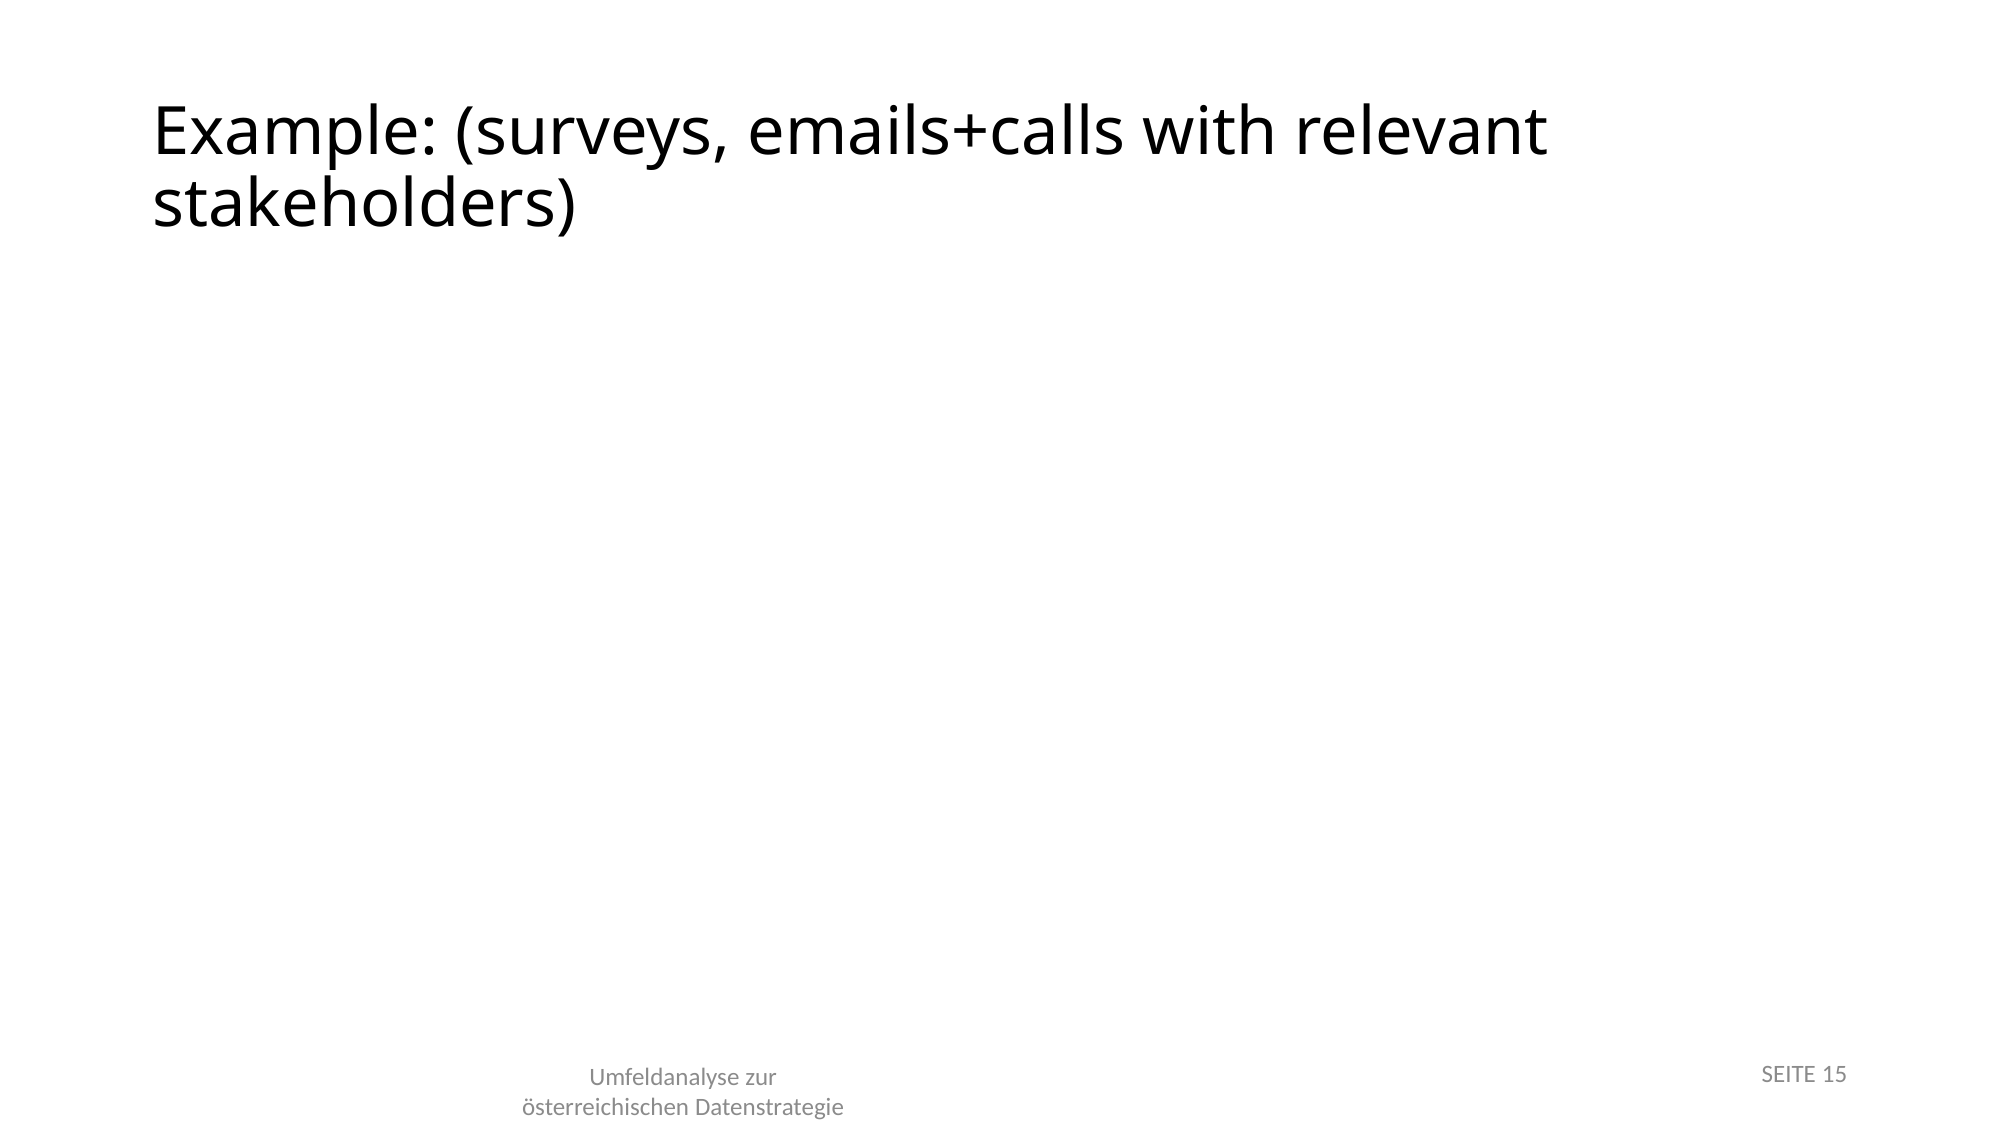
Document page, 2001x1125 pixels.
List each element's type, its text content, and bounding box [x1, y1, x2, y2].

footer Umfeldanalyse zur österreichischen Datenstrategie [366, 1065, 1000, 1117]
slide_number SEITE 15 [1412, 1042, 1863, 1103]
title Example: (surveys, emails+calls with relevant stakeholders) [137, 59, 1863, 278]
